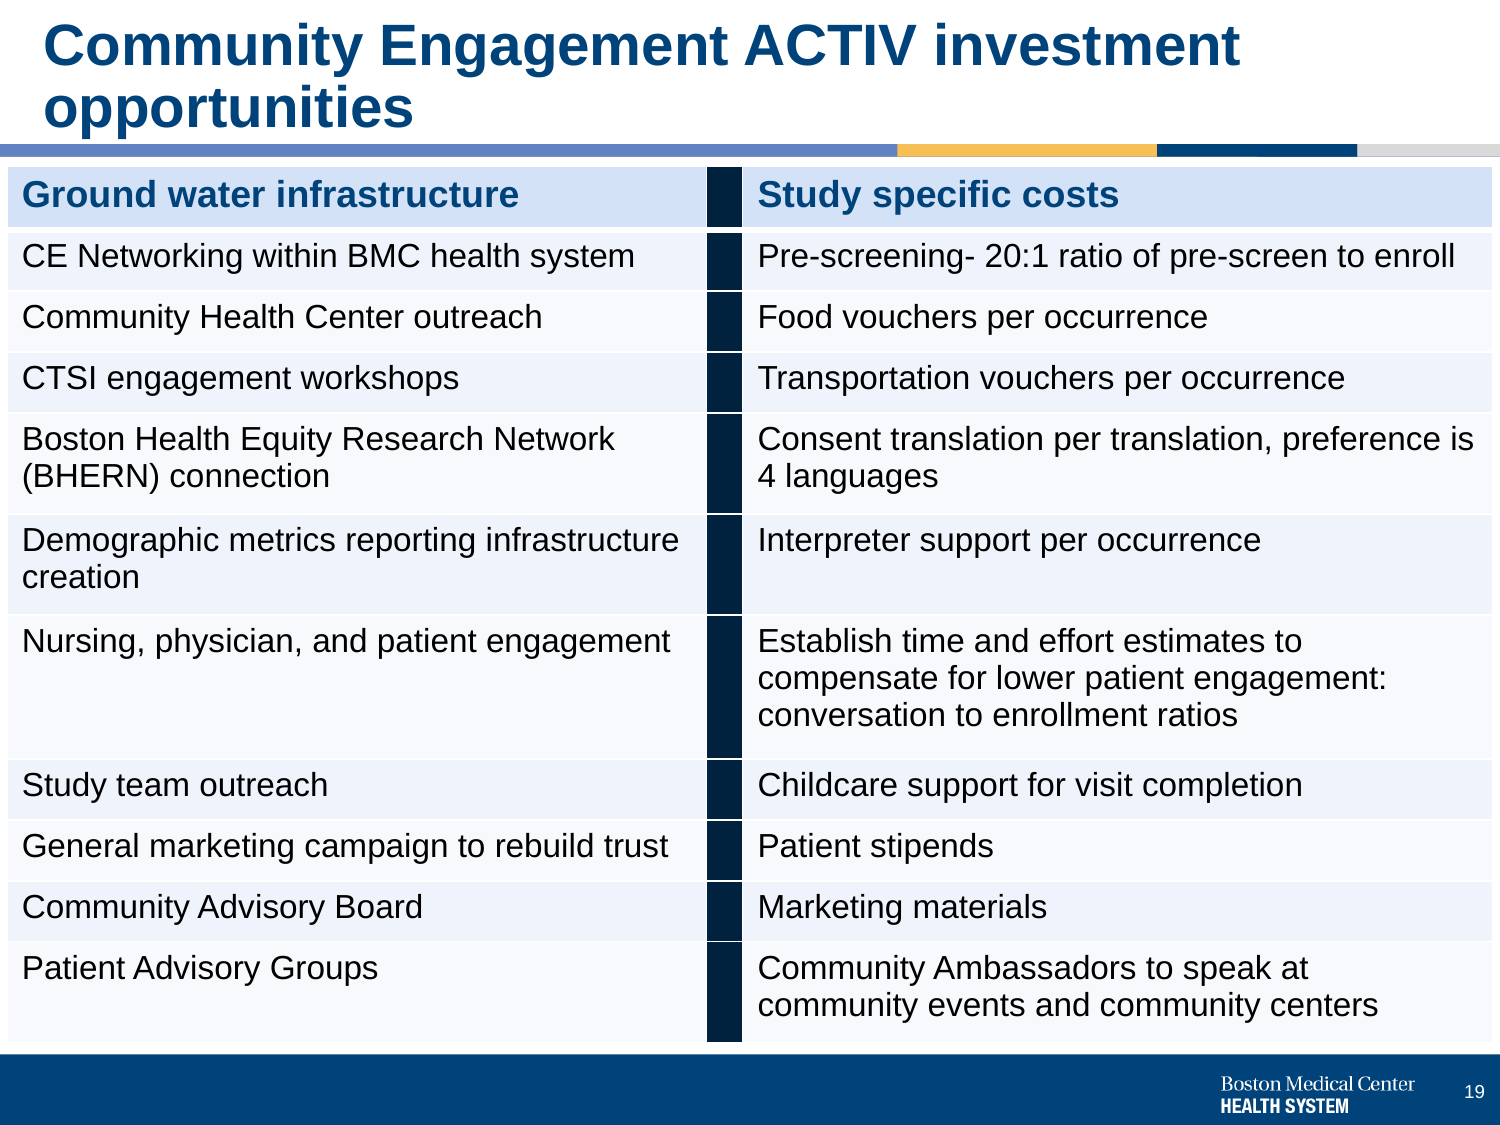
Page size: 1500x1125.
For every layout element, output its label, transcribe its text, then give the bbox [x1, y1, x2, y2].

table_cell Marketing materials [743, 882, 1492, 941]
table_header Study specific costs [743, 167, 1492, 227]
table_cell Interpreter support per occurrence [743, 515, 1492, 614]
table_cell [707, 942, 742, 1042]
table_cell [707, 292, 742, 351]
table_cell Consent translation per translation, preference is 4 languages [743, 414, 1492, 513]
table_cell Patient Advisory Groups [8, 942, 706, 1042]
table_cell Community Health Center outreach [8, 292, 706, 351]
table_cell Study team outreach [8, 760, 706, 819]
table_cell Community Advisory Board [8, 882, 706, 941]
table_cell Nursing, physician, and patient engagement [8, 616, 706, 758]
table_cell Boston Health Equity Research Network (BHERN) connection [8, 414, 706, 513]
table_cell Childcare support for visit completion [743, 760, 1492, 819]
picture [1220, 1073, 1415, 1118]
table_cell [707, 882, 742, 941]
table_header [707, 167, 742, 227]
table_cell [707, 515, 742, 614]
table_cell [707, 760, 742, 819]
table_cell Demographic metrics reporting infrastructure creation [8, 515, 706, 614]
table_cell Establish time and effort estimates to compensate for lower patient engagement: conversation to enrollment ratios [743, 616, 1492, 758]
table_cell CTSI engagement workshops [8, 353, 706, 412]
table_cell [707, 353, 742, 412]
table_cell [707, 821, 742, 880]
table_cell [707, 616, 742, 758]
title Community Engagement ACTIV investment opportunities [28, 25, 1465, 130]
table_cell [707, 233, 742, 290]
table_cell Pre-screening- 20:1 ratio of pre-screen to enroll [743, 233, 1492, 290]
table_cell Patient stipends [743, 821, 1492, 880]
table_cell CE Networking within BMC health system [8, 233, 706, 290]
table_cell Food vouchers per occurrence [743, 292, 1492, 351]
table_cell Community Ambassadors to speak at community events and community centers [743, 942, 1492, 1042]
table_cell [707, 414, 742, 513]
table_cell General marketing campaign to rebuild trust [8, 821, 706, 880]
table_cell Transportation vouchers per occurrence [743, 353, 1492, 412]
table_header Ground water infrastructure [8, 167, 706, 227]
